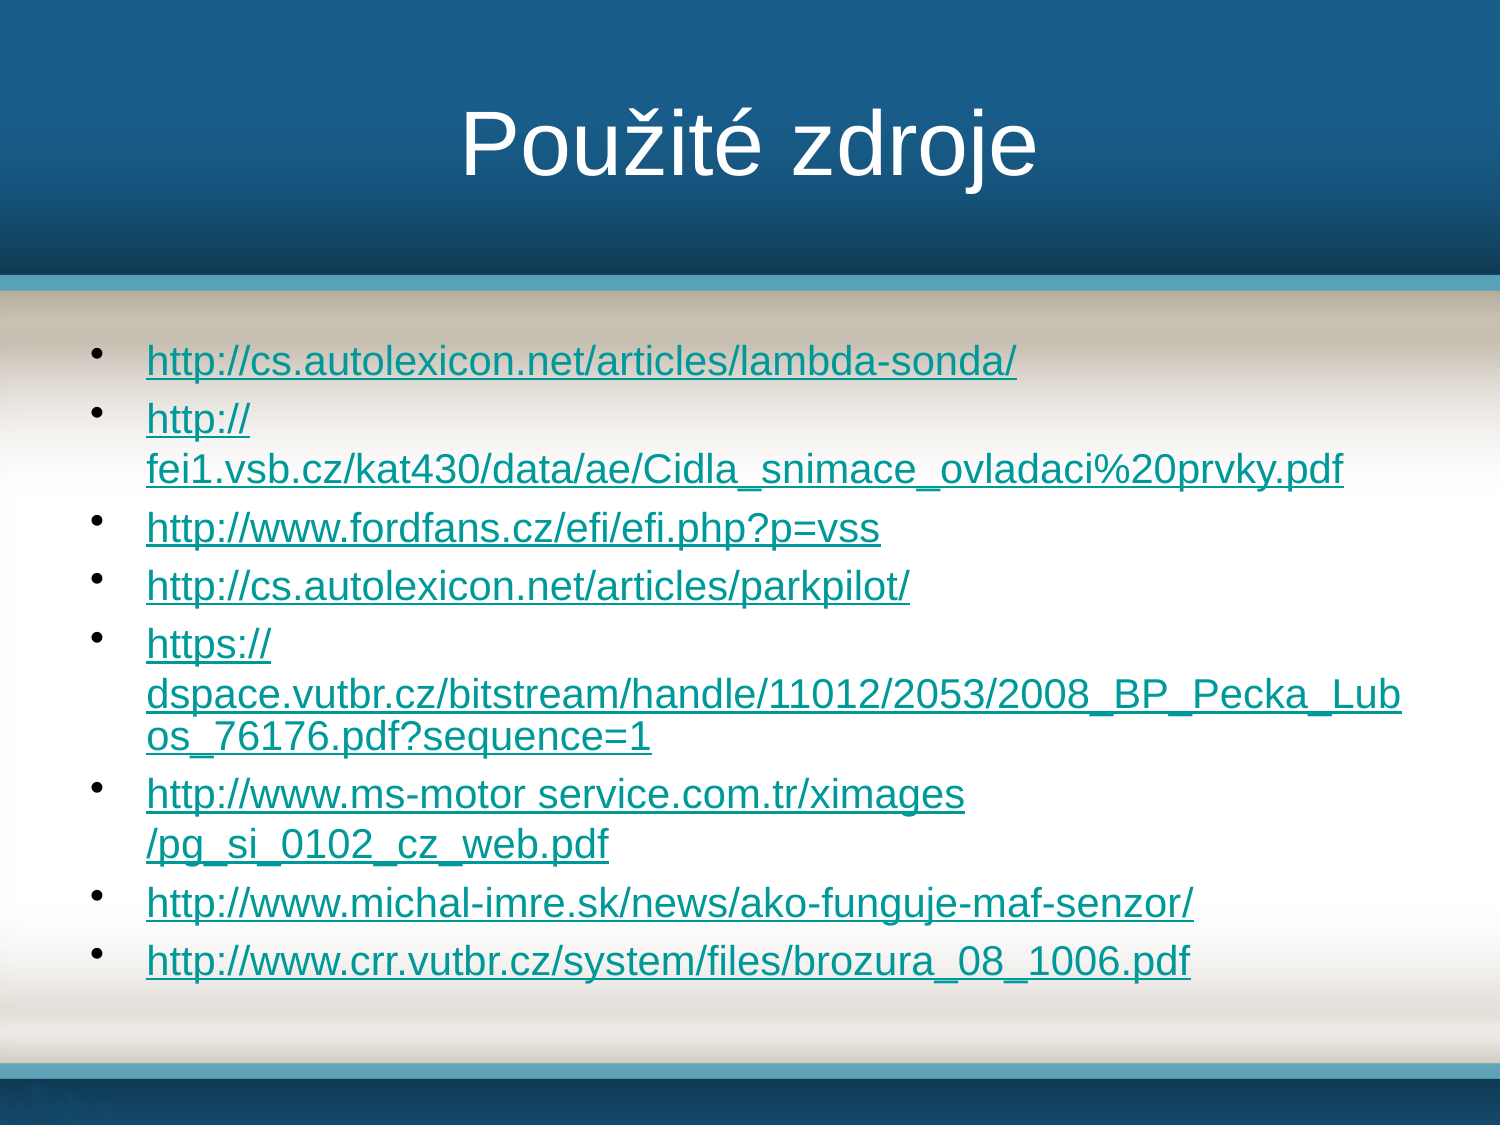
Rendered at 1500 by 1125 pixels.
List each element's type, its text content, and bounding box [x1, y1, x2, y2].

picture [0, 0, 1500, 1125]
title Použité zdroje [75, 45, 1425, 233]
list http://cs.autolexicon.net/articles/lambda-sonda/ http://fei1.vsb.cz/kat430/data/ae/Cidla_snimace_ovladaci%20prvky.pdf http://www.fordfans.cz/efi/efi.php?p=vss http://cs.autolexicon.net/articles/parkpilot/ https://dspace.vutbr.cz/bitstream/handle/11012/2053/2008_BP_Pecka_Lubos_76176.pdf?sequence=1 http://www.ms-motor service.com.tr/ximages/pg_si_0102_cz_web.pdf http://www.michal-imre.sk/news/ako-funguje-maf-senzor/ http://www.crr.vutbr.cz/system/files/brozura_08_1006.pdf [75, 326, 1425, 1024]
